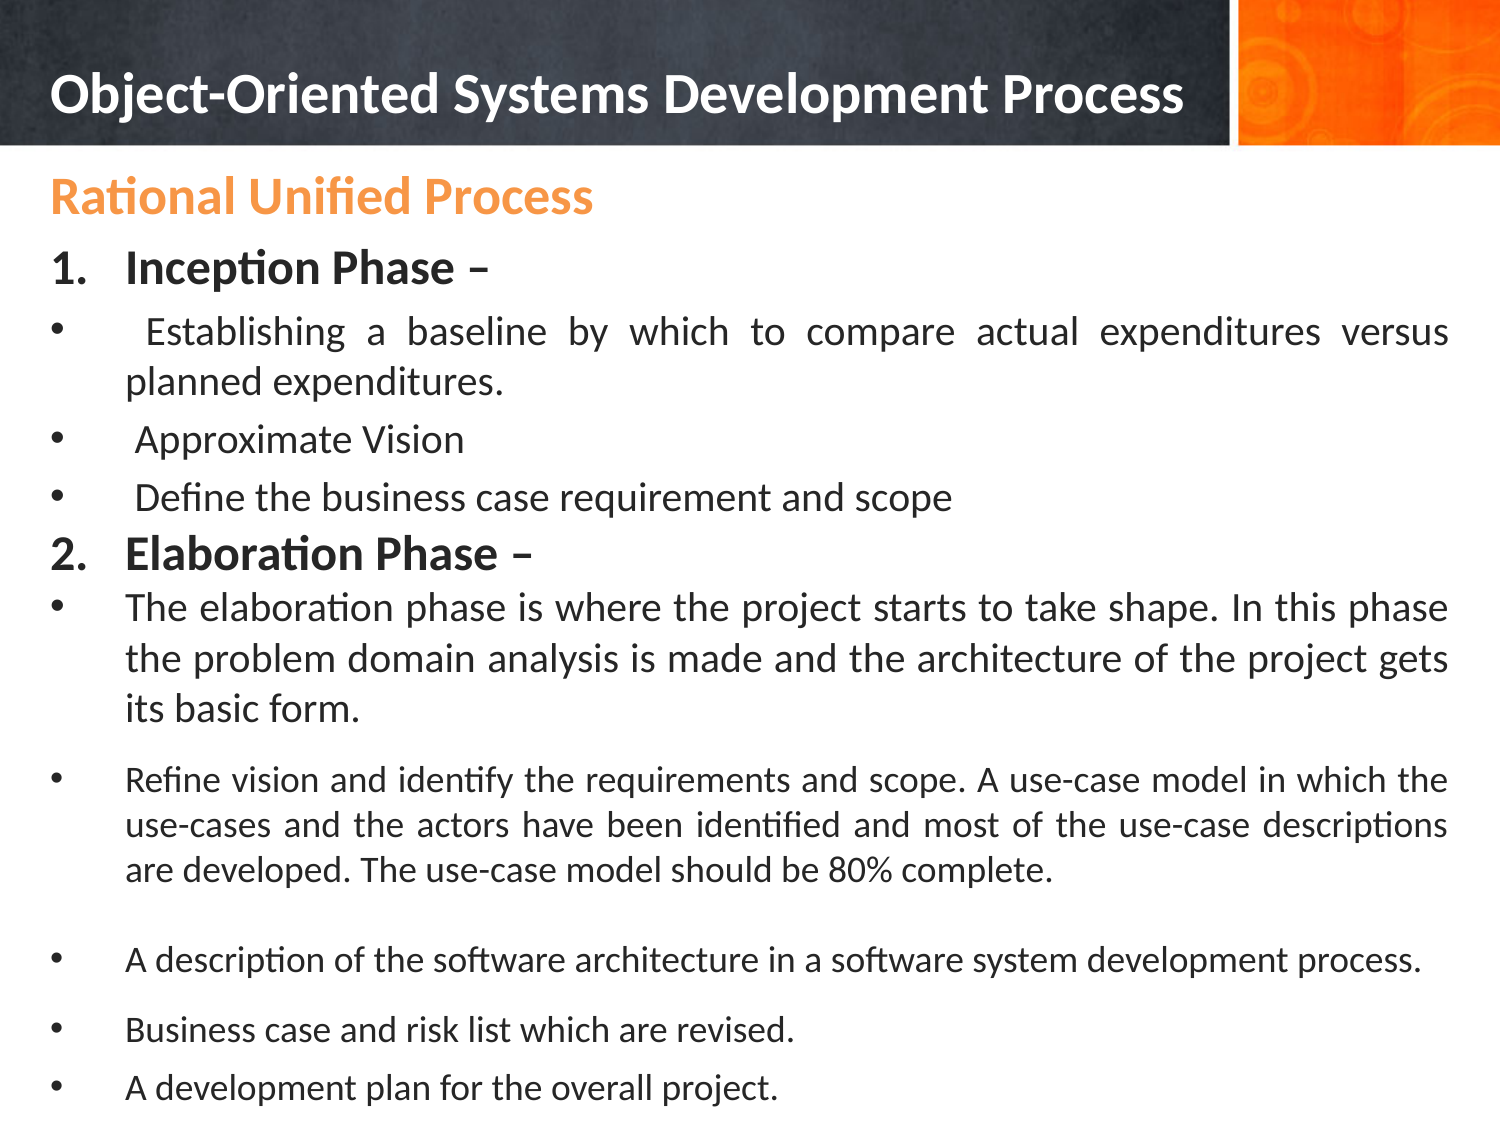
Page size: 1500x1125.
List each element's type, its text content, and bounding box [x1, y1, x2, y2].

picture [0, 0, 1500, 1125]
text_box Rational Unified Process Inception Phase – Establishing a baseline by which to compare actual expenditures versus planned expenditures. Approximate Vision Define the business case requirement and scope Elaboration Phase – The elaboration phase is where the project starts to take shape. In this phase the problem domain analysis is made and the architecture of the project gets its basic form. Refine vision and identify the requirements and scope. A use-case model in which the use-cases and the actors have been identified and most of the use-case descriptions are developed. The use-case model should be 80% complete. A description of the software architecture in a software system development process. Business case and risk list which are revised. A development plan for the overall project. [35, 152, 1465, 1125]
title Object-Oriented Systems Development Process [35, 12, 1219, 133]
